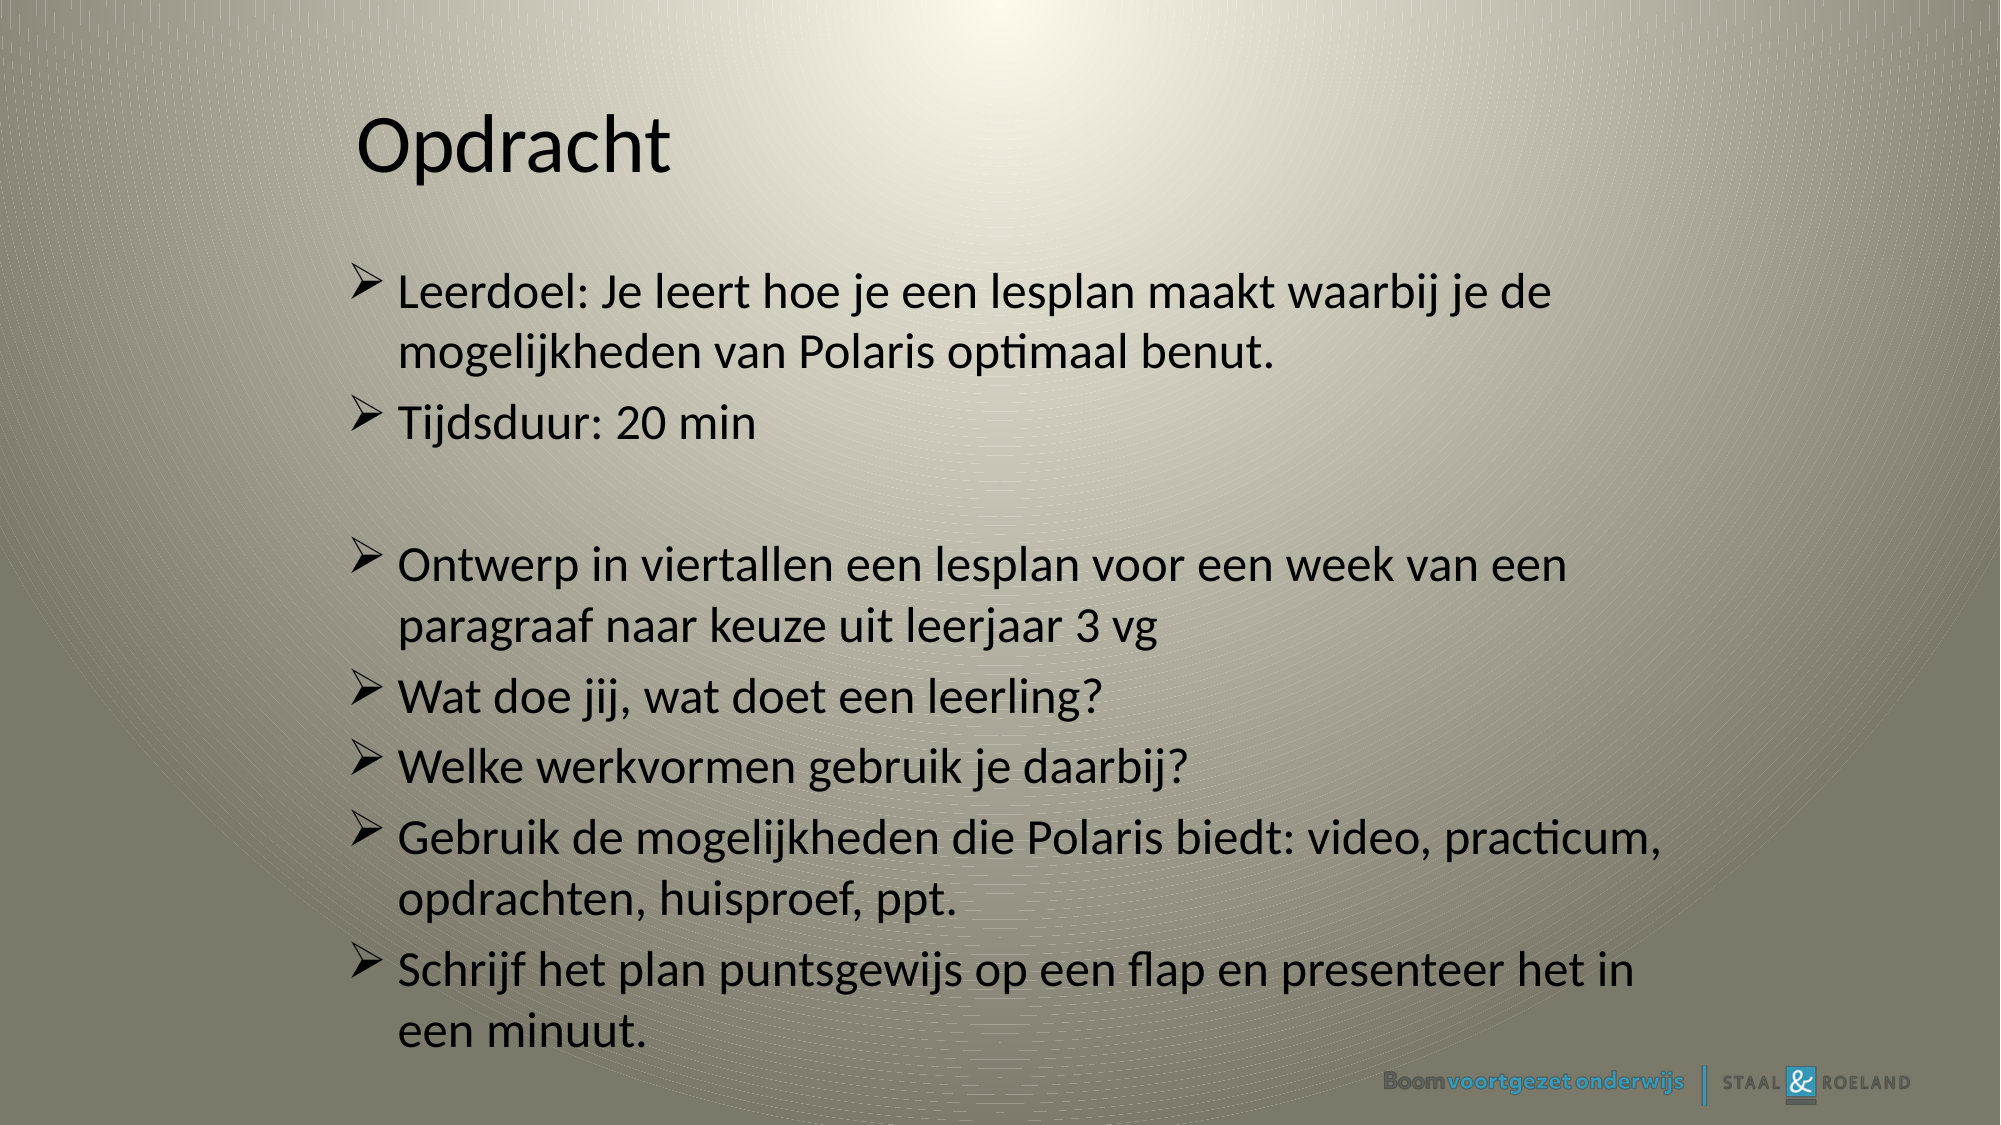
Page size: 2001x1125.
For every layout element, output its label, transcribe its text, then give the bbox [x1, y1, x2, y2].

picture [1384, 1065, 1910, 1106]
list Leerdoel: Je leert hoe je een lesplan maakt waarbij je de mogelijkheden van Polaris optimaal benut. Tijdsduur: 20 min Ontwerp in viertallen een lesplan voor een week van een paragraaf naar keuze uit leerjaar 3 vg Wat doe jij, wat doet een leerling? Welke werkvormen gebruik je daarbij? Gebruik de mogelijkheden die Polaris biedt: video, practicum, opdrachten, huisproef, ppt. Schrijf het plan puntsgewijs op een flap en presenteer het in een minuut. [332, 249, 1683, 1071]
title Opdracht [99, 45, 930, 233]
